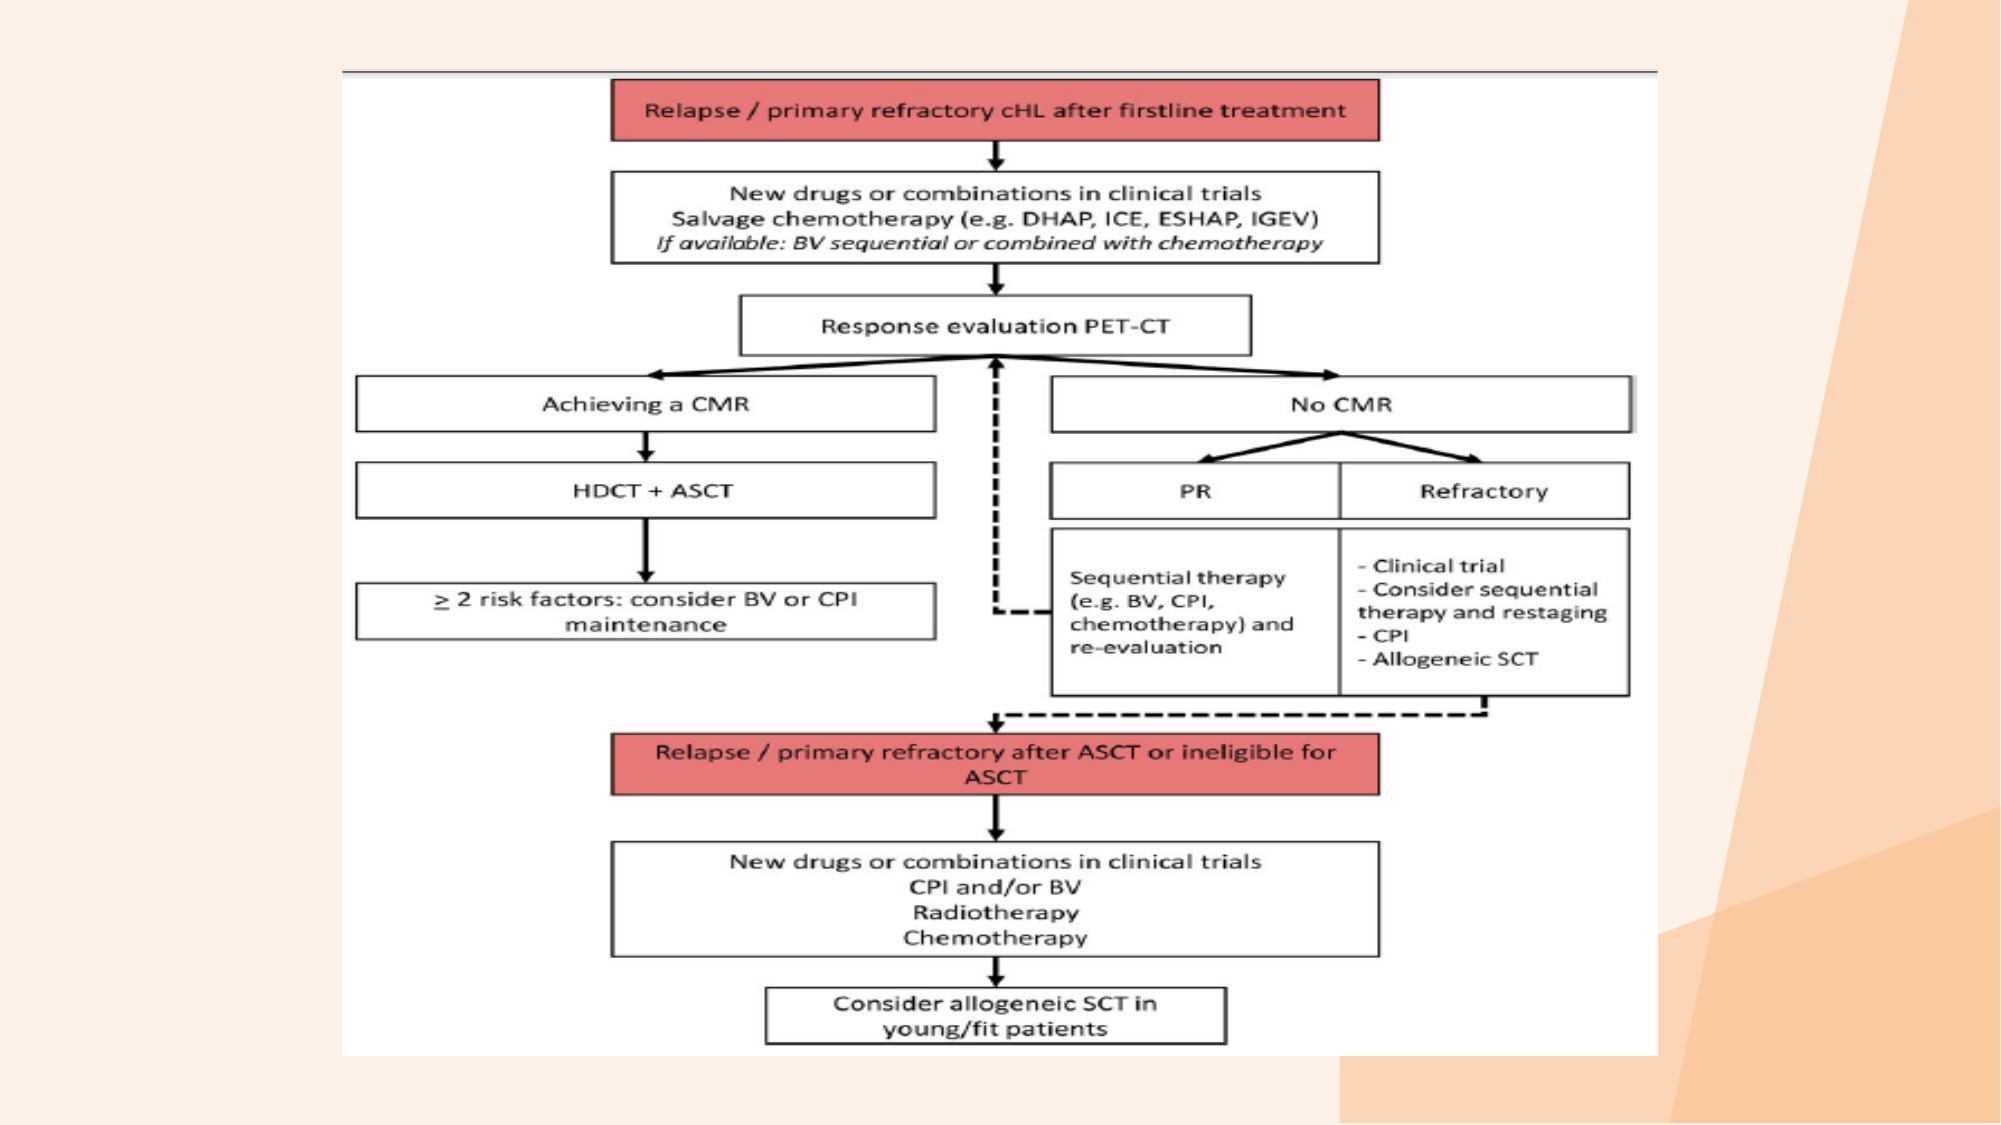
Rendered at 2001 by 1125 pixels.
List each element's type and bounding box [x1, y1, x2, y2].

picture [342, 68, 1658, 1056]
